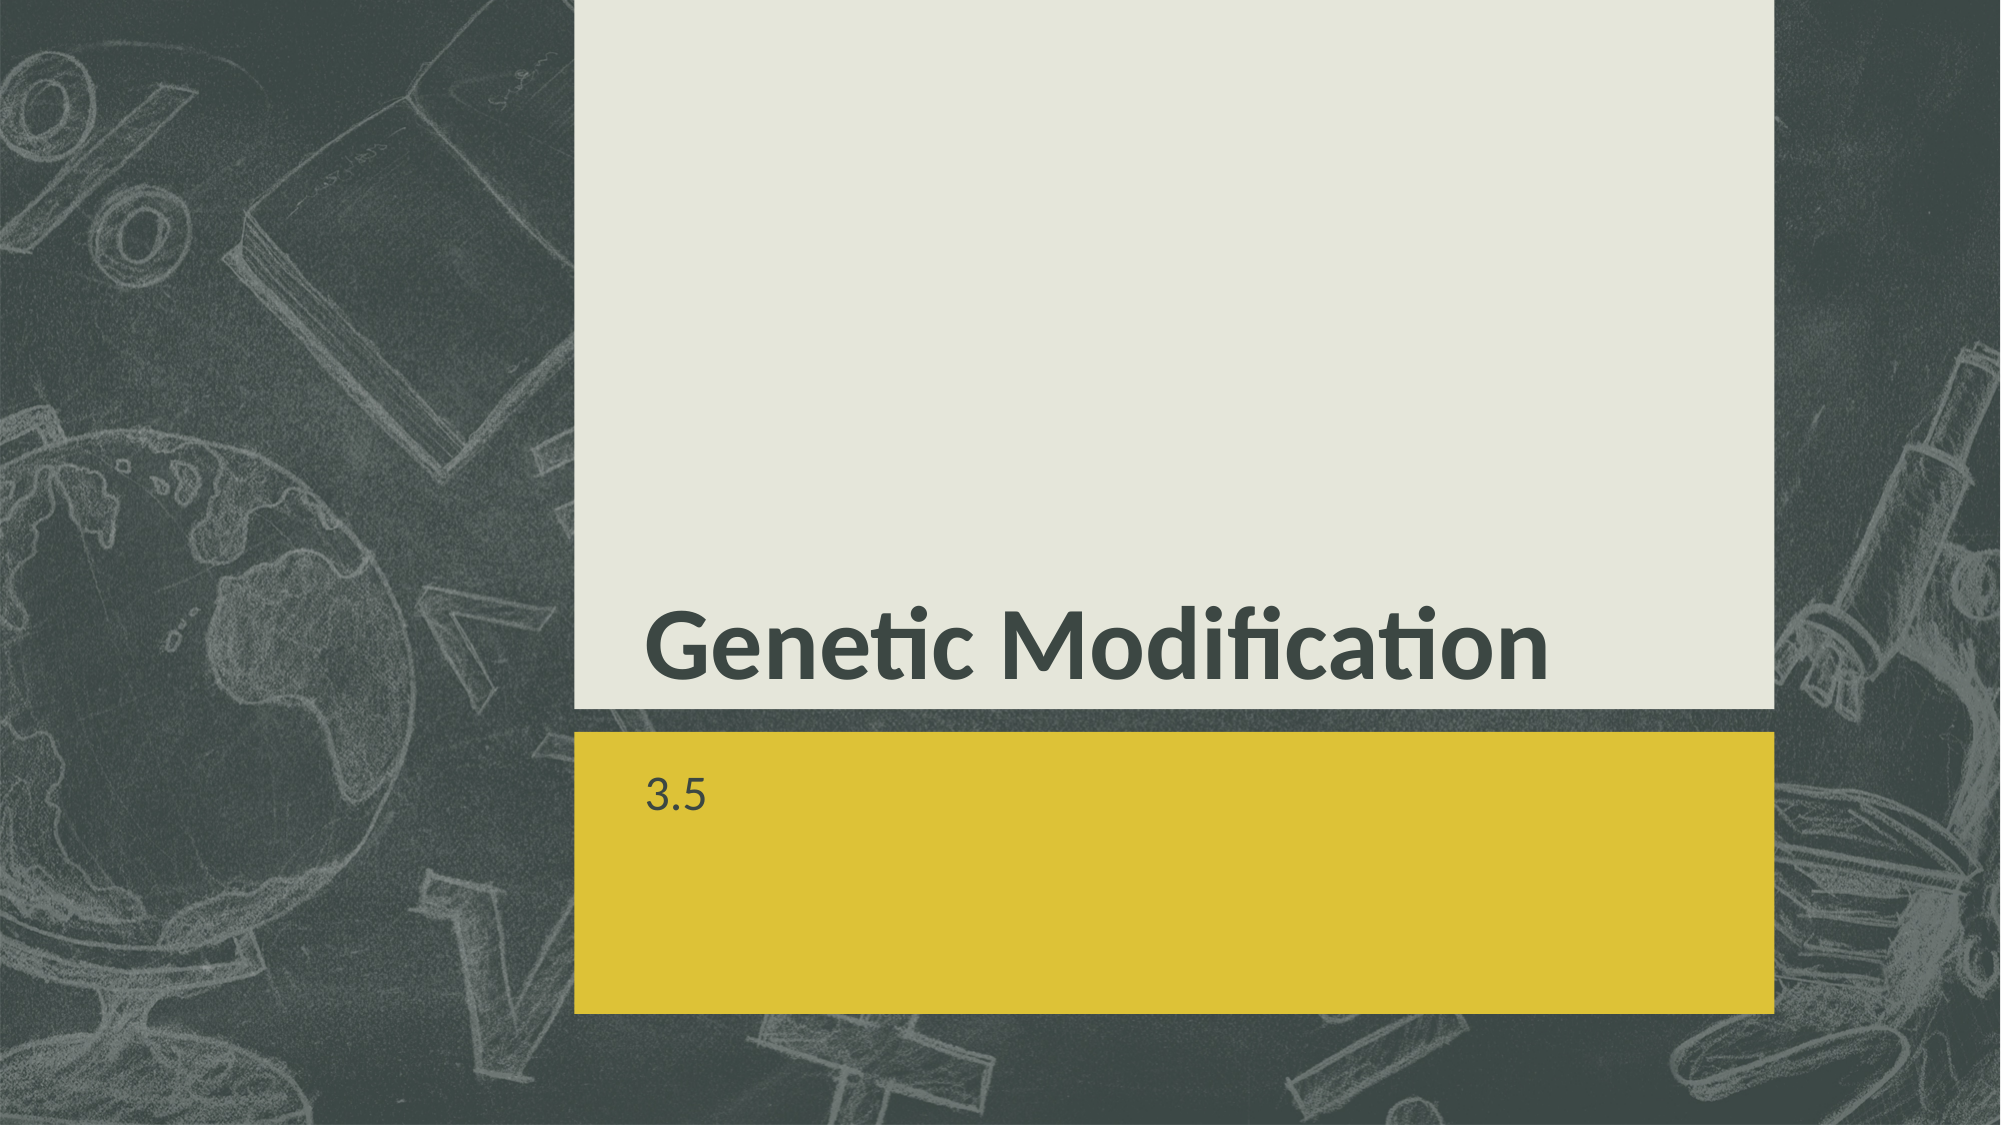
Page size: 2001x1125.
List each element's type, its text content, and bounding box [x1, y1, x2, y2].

title Genetic Modification [629, 108, 1712, 710]
picture [0, 0, 2001, 1125]
list 3.5 [629, 752, 1712, 999]
